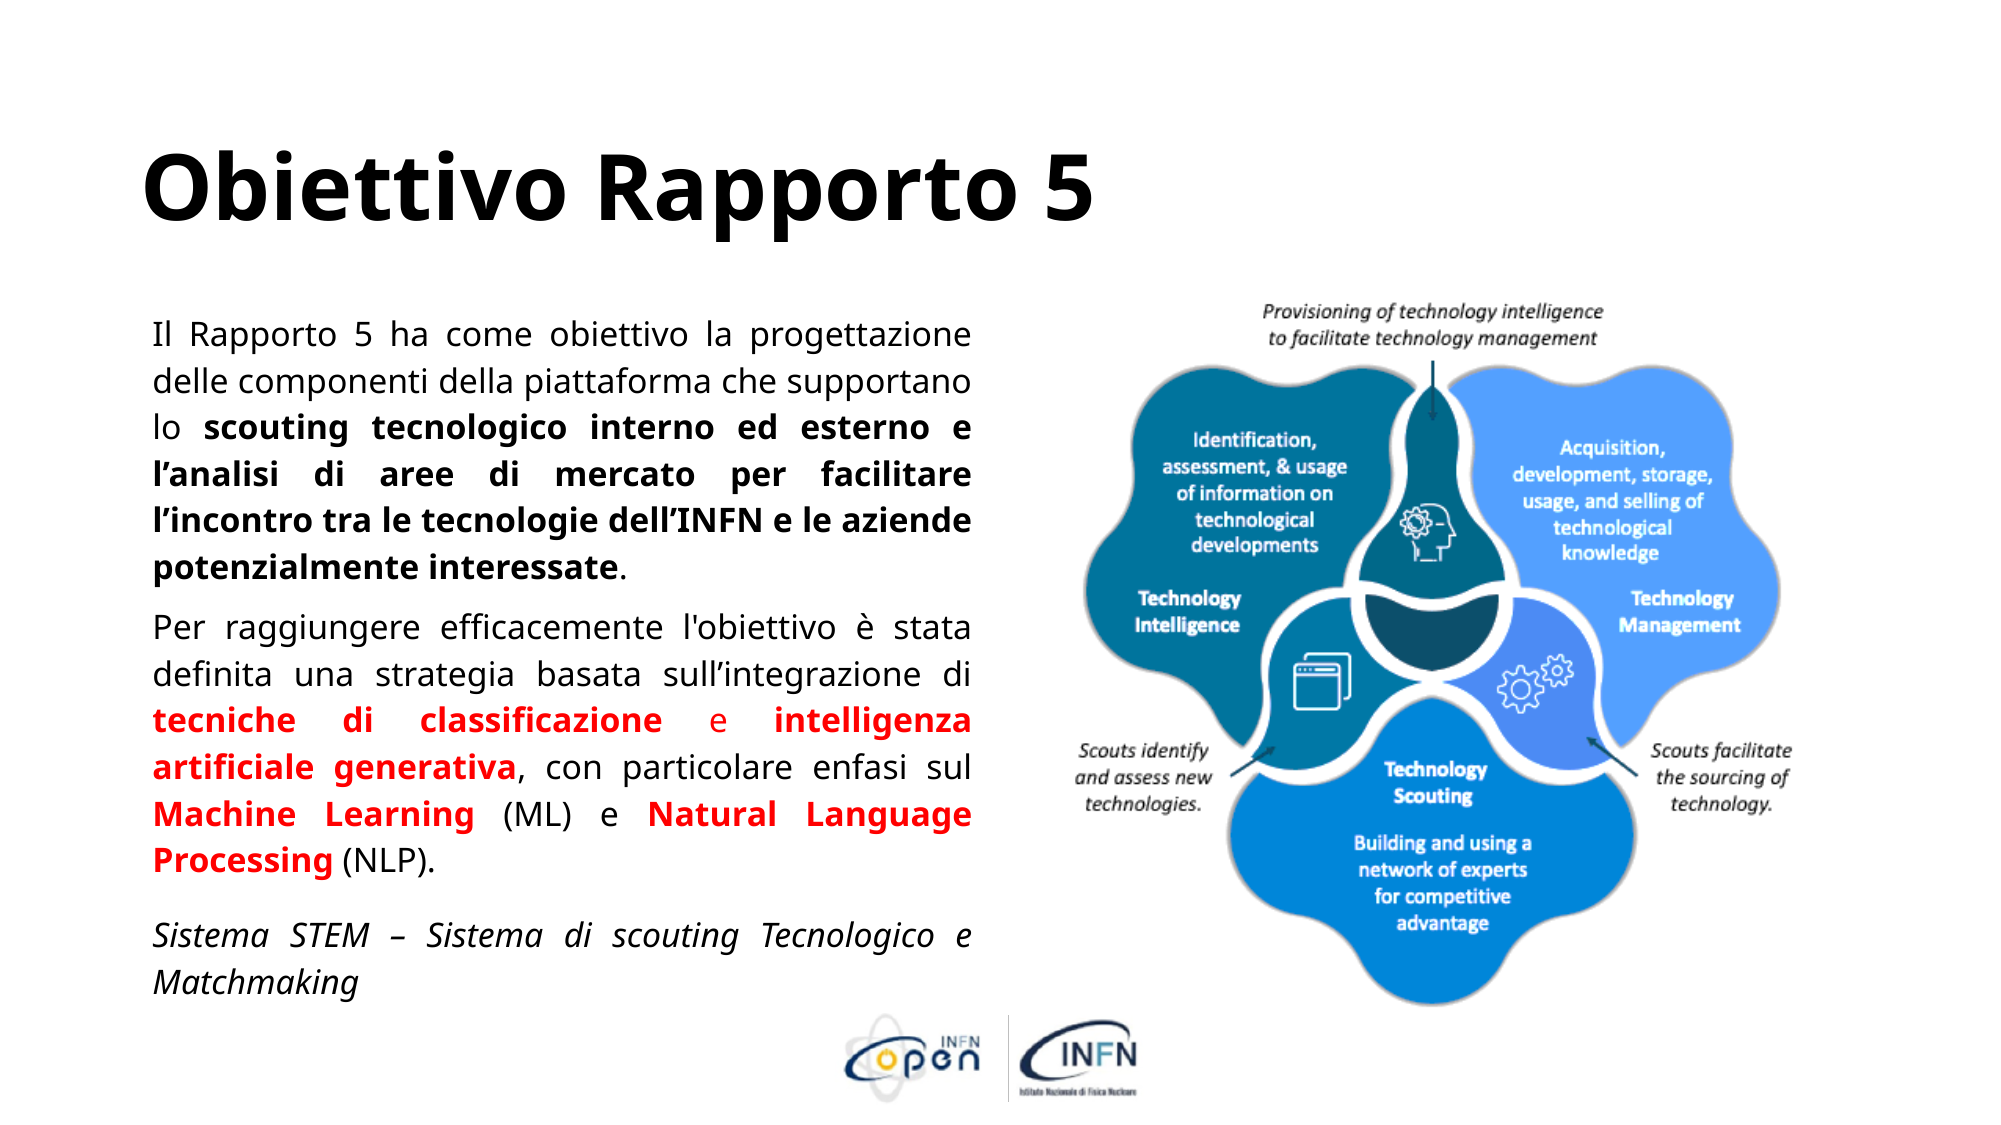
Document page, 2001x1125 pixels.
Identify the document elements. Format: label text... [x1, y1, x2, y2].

title Obiettivo Rapporto 5 [125, 82, 1850, 300]
list Il Rapporto 5 ha come obiettivo la progettazione delle componenti della piattaforma che supportano lo scouting tecnologico interno ed esterno e l’analisi di aree di mercato per facilitare l’incontro tra le tecnologie dell’INFN e le aziende potenzialmente interessate. Per raggiungere efficacemente l'obiettivo è stata definita una strategia basata sull’integrazione di tecniche di classificazione e intelligenza artificiale generativa, con particolare enfasi sul Machine Learning (ML) e Natural Language Processing (NLP). Sistema STEM – Sistema di scouting Tecnologico e Matchmaking [137, 299, 988, 1014]
picture [829, 1013, 1170, 1107]
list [1058, 298, 1817, 1014]
